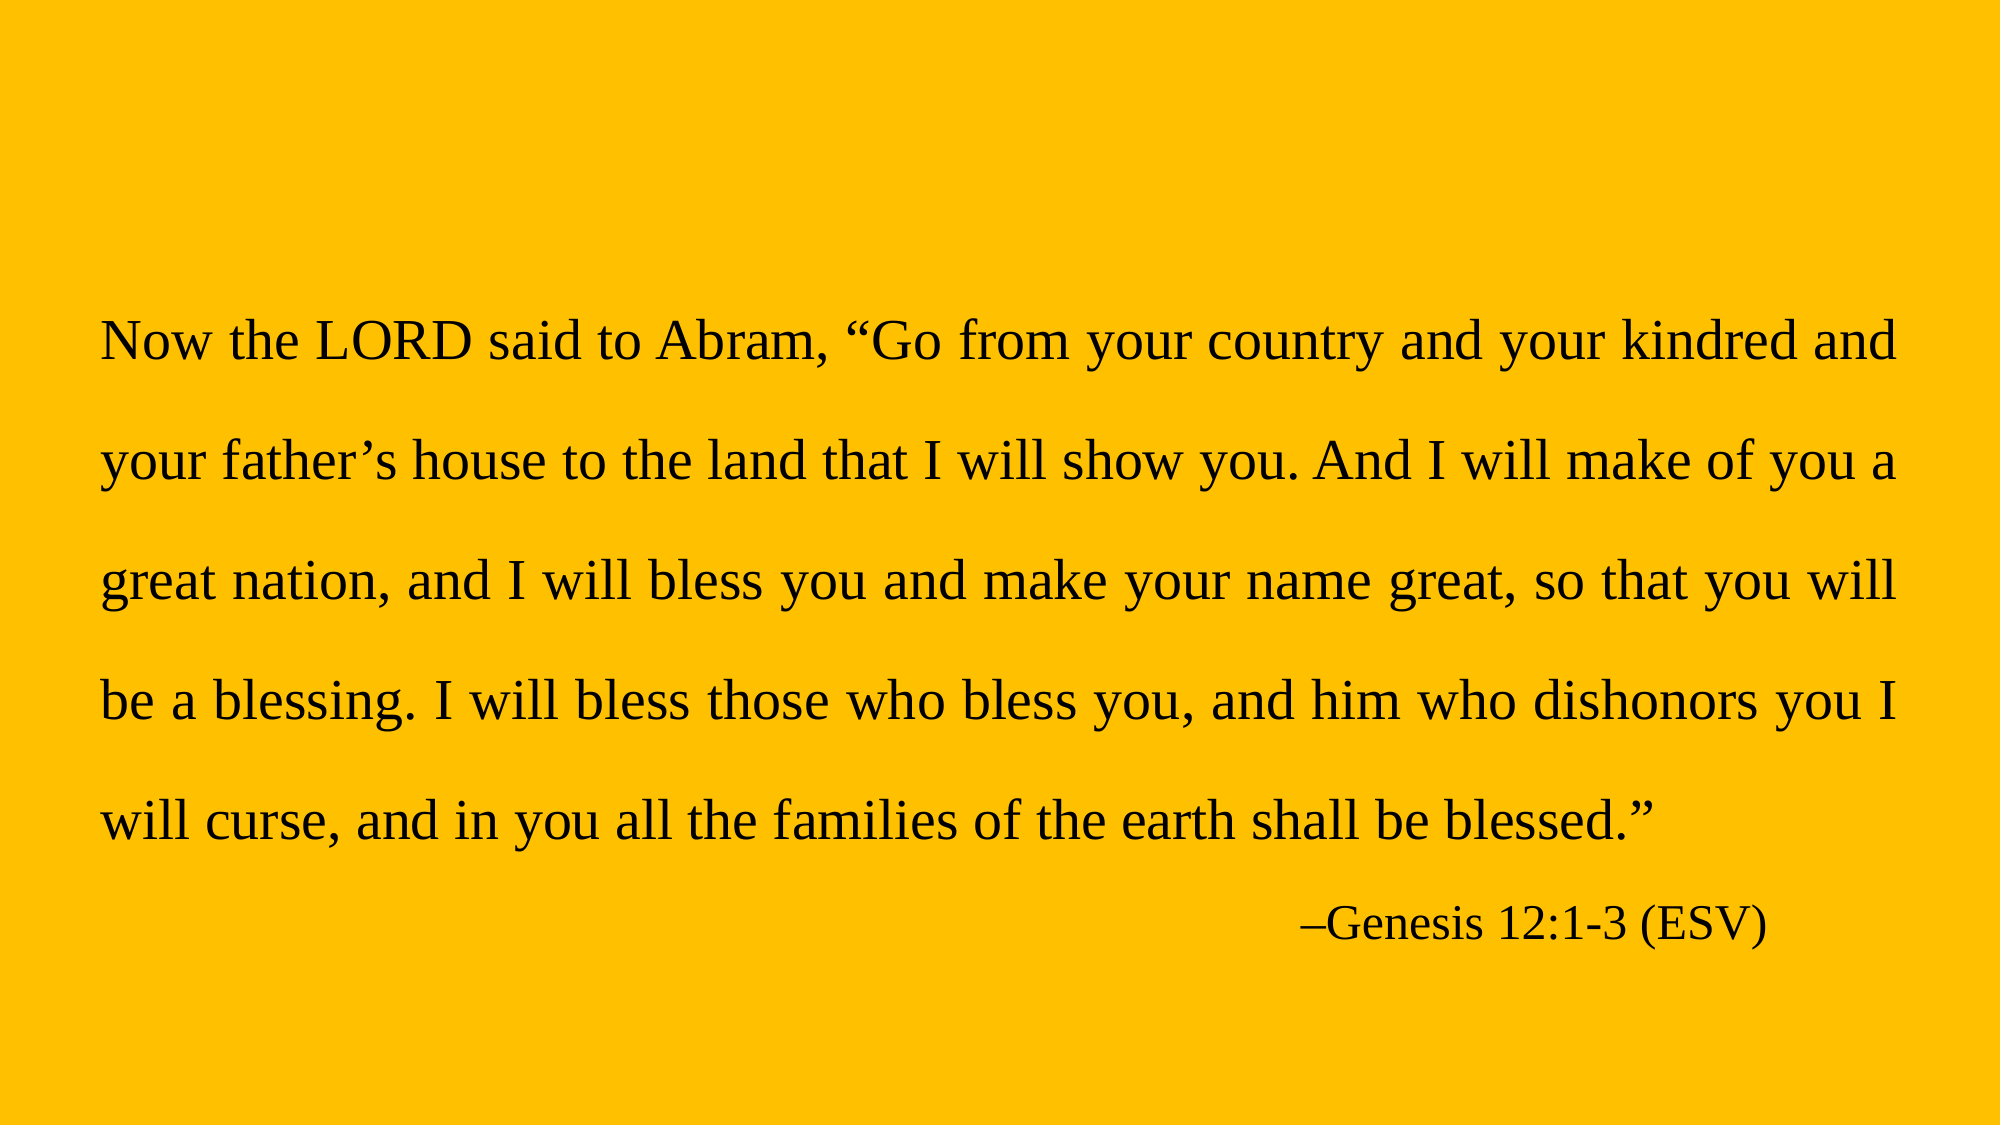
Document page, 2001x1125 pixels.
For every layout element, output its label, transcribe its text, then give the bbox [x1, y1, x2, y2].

text_box Now the LORD said to Abram, “Go from your country and your kindred and your father’s house to the land that I will show you. And I will make of you a great nation, and I will bless you and make your name great, so that you will be a blessing. I will bless those who bless you, and him who dishonors you I will curse, and in you all the families of the earth shall be blessed.” –Genesis 12:1-3 (ESV) [86, 282, 1914, 957]
